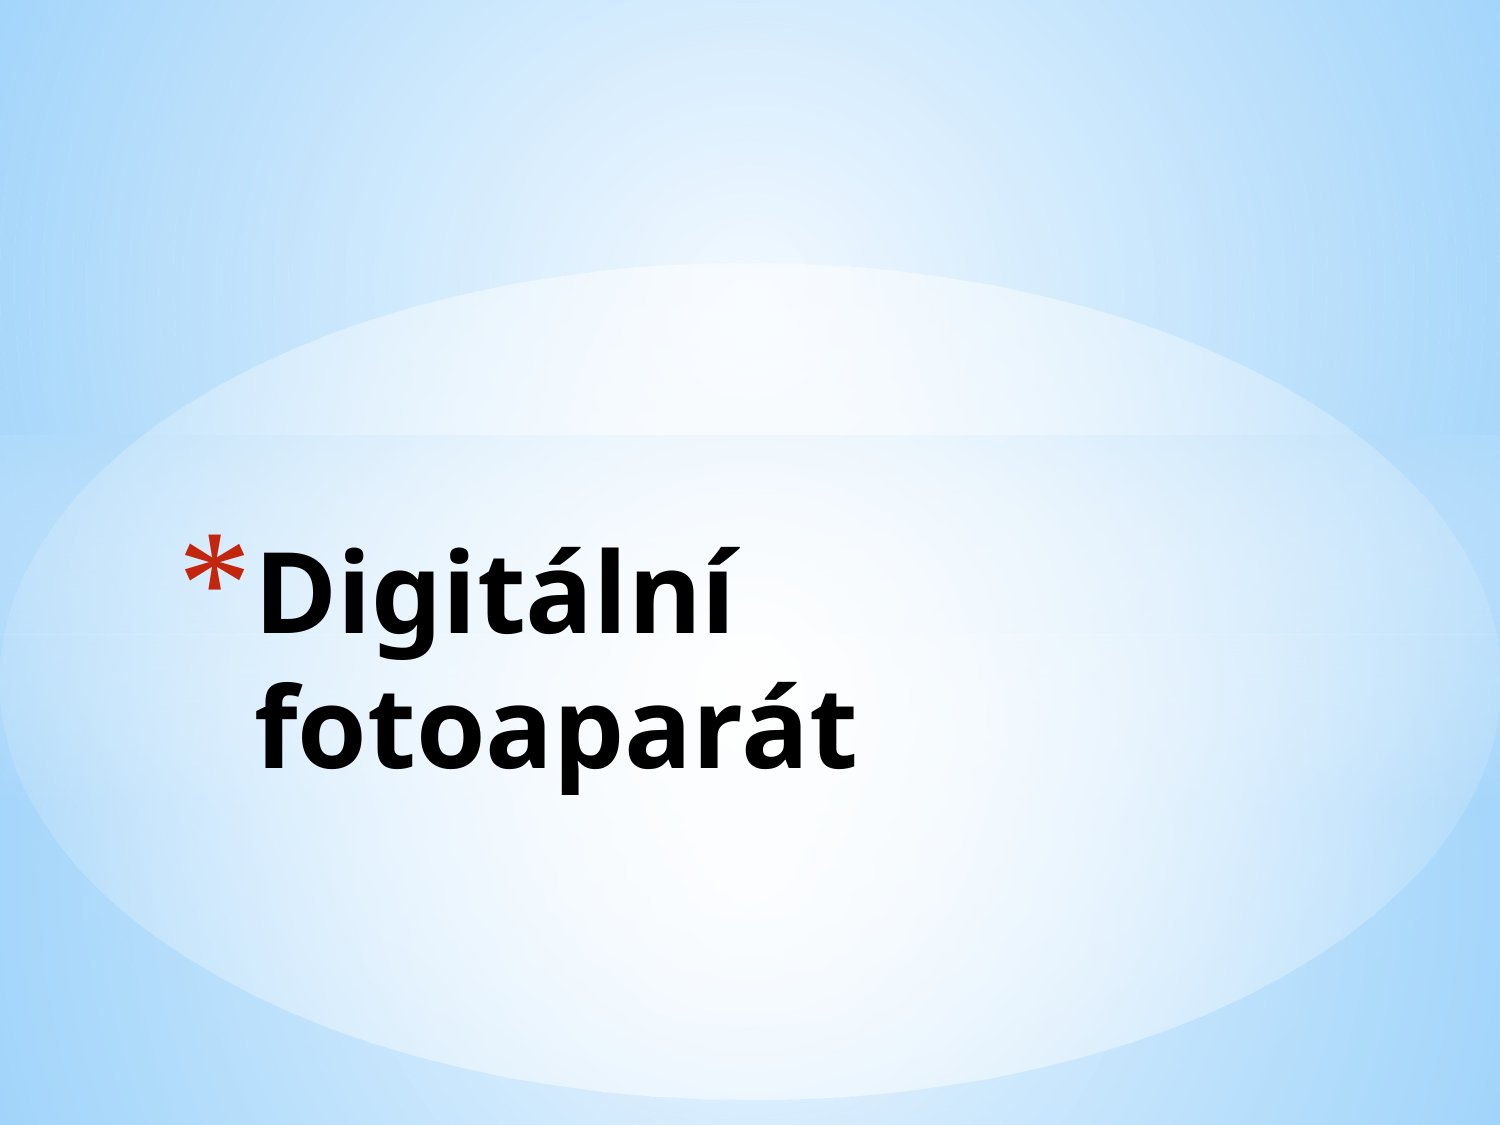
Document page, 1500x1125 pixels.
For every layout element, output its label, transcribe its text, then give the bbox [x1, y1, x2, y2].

title Digitální fotoaparát [134, 513, 1312, 808]
